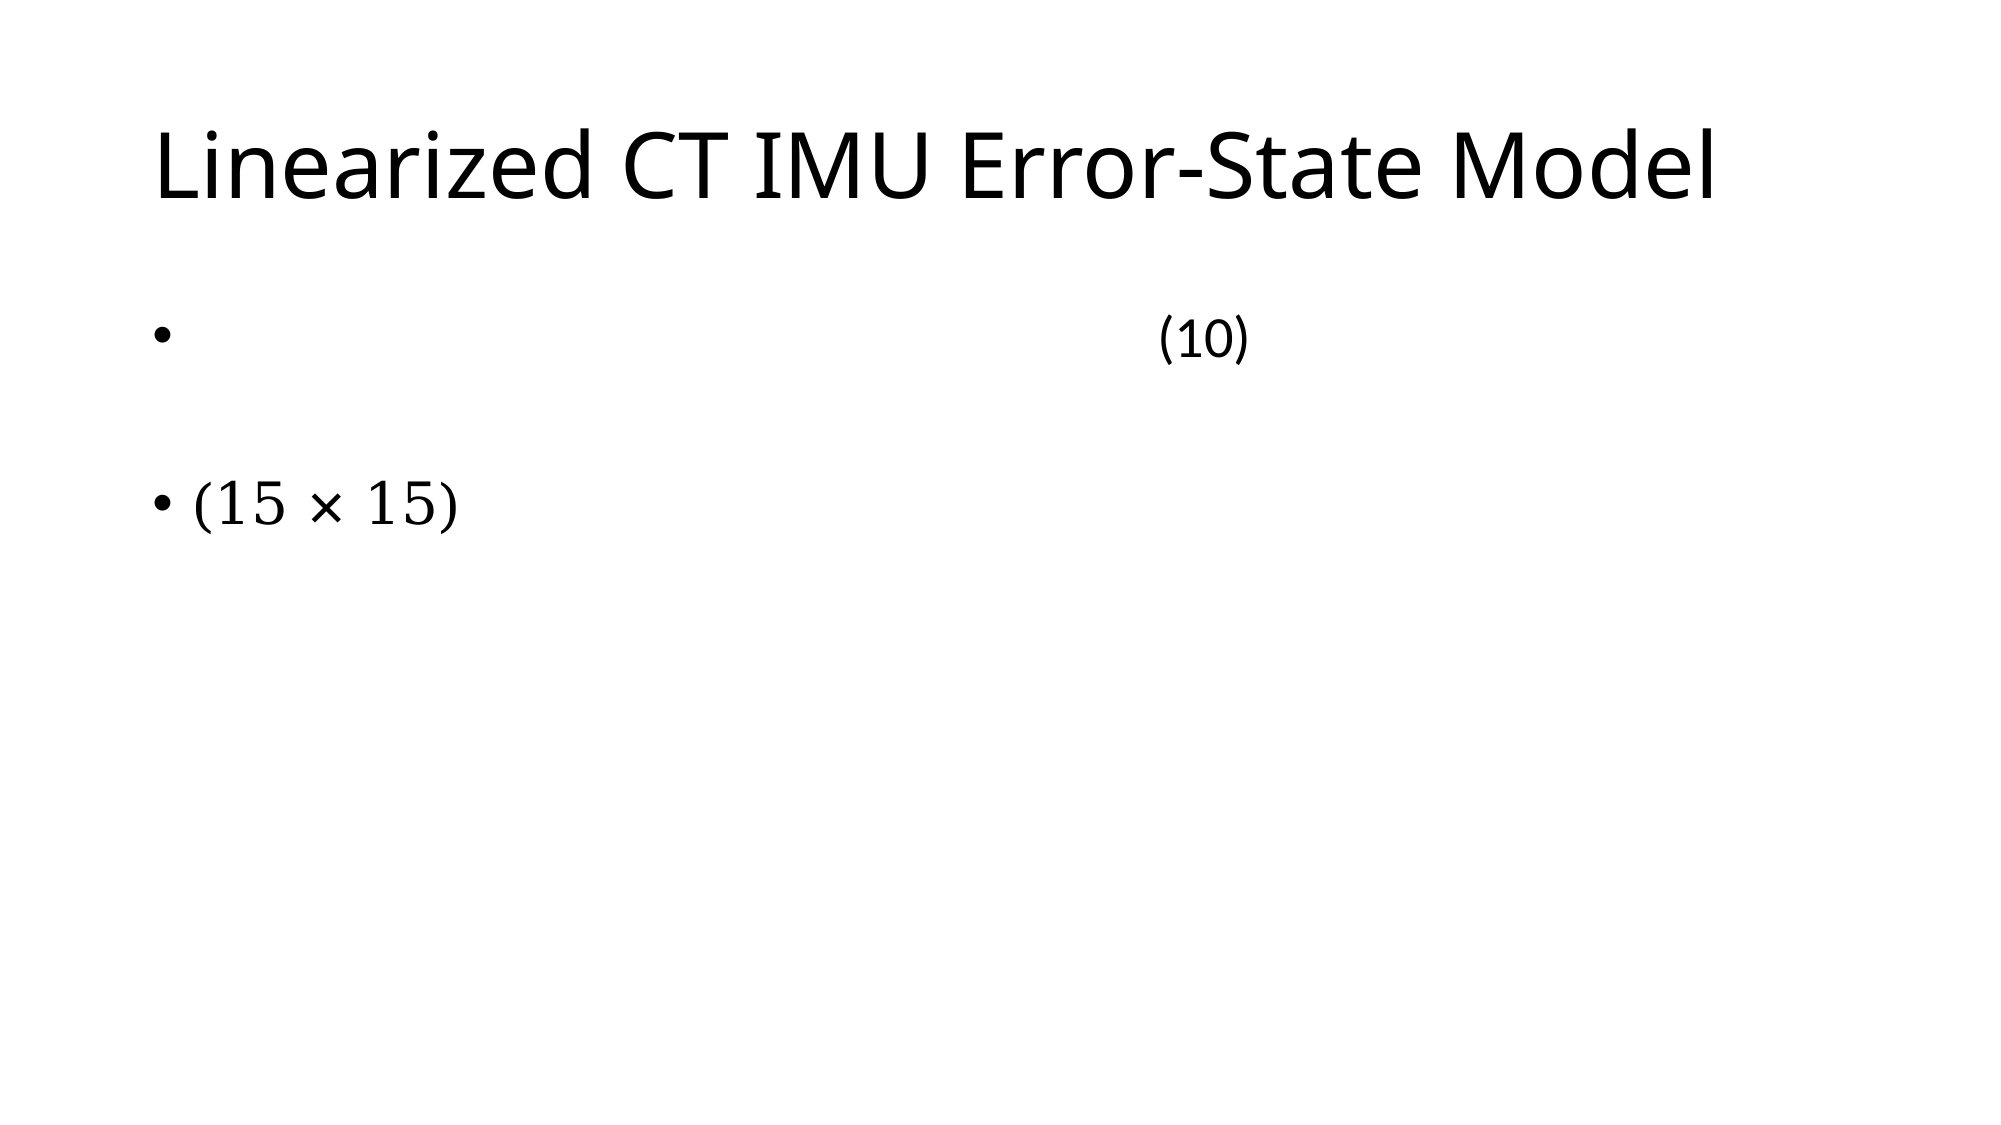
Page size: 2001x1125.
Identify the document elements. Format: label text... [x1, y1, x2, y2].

title Linearized CT IMU Error-State Model [137, 59, 1863, 278]
